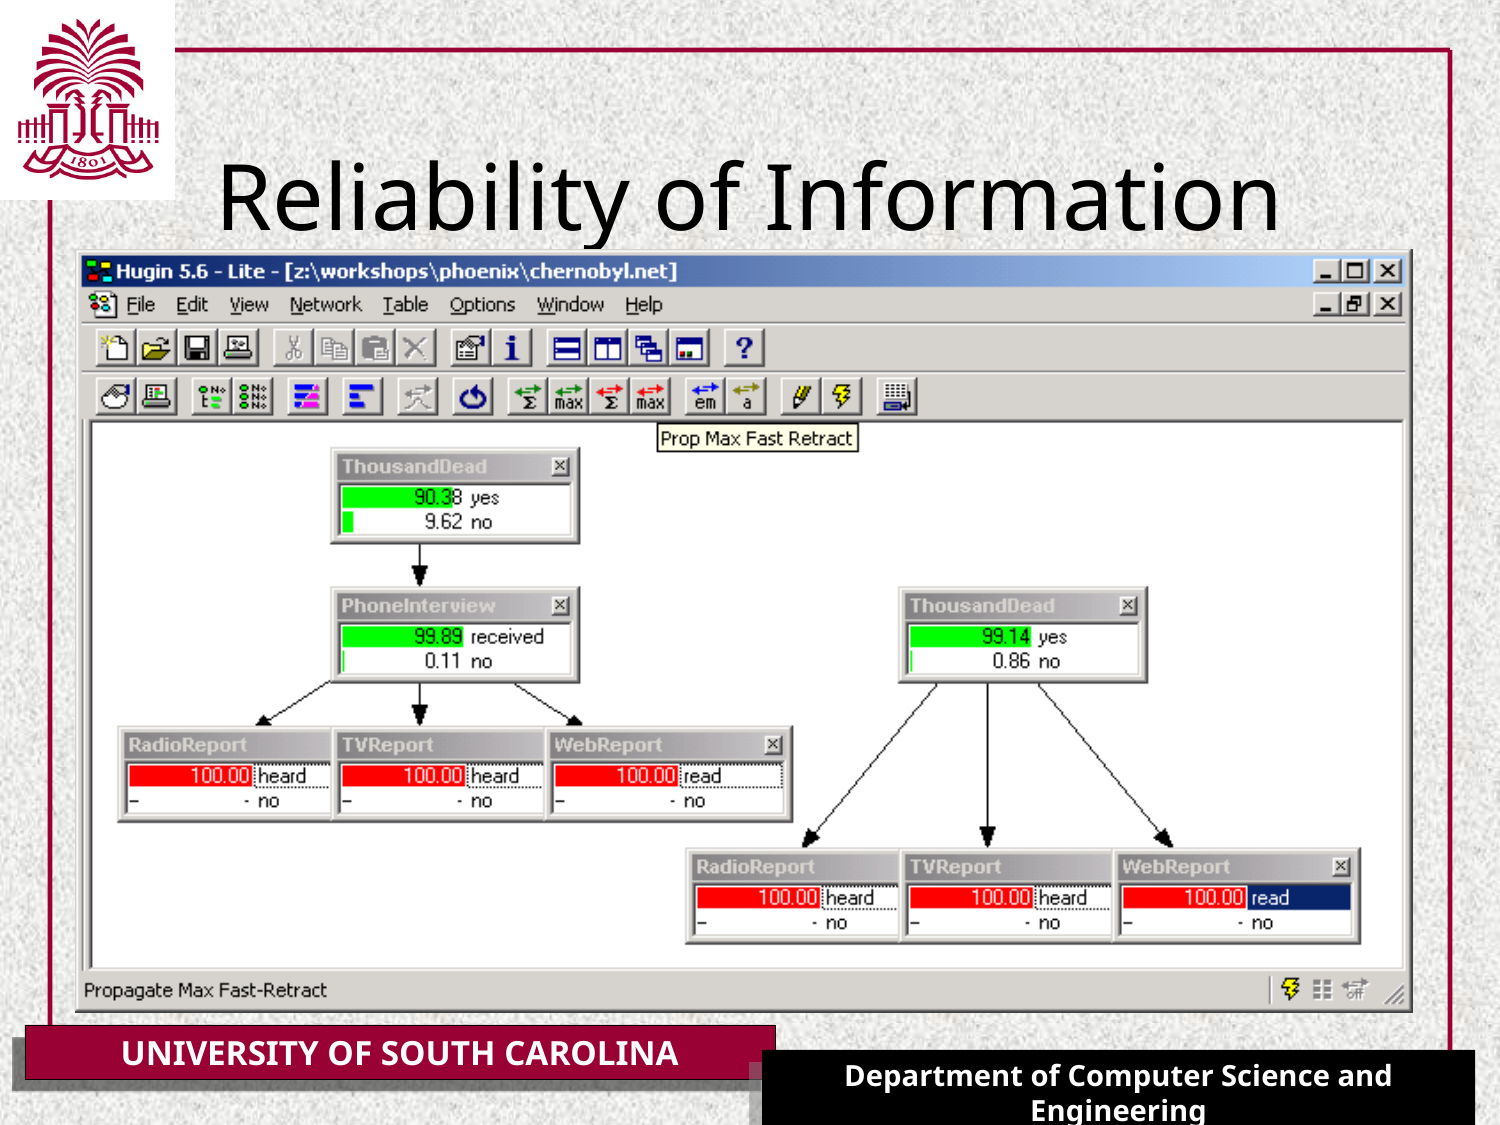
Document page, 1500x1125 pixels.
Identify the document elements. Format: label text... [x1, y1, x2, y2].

title Reliability of Information [112, 99, 1388, 249]
picture [13, 1038, 749, 1091]
picture [0, 0, 1500, 1125]
